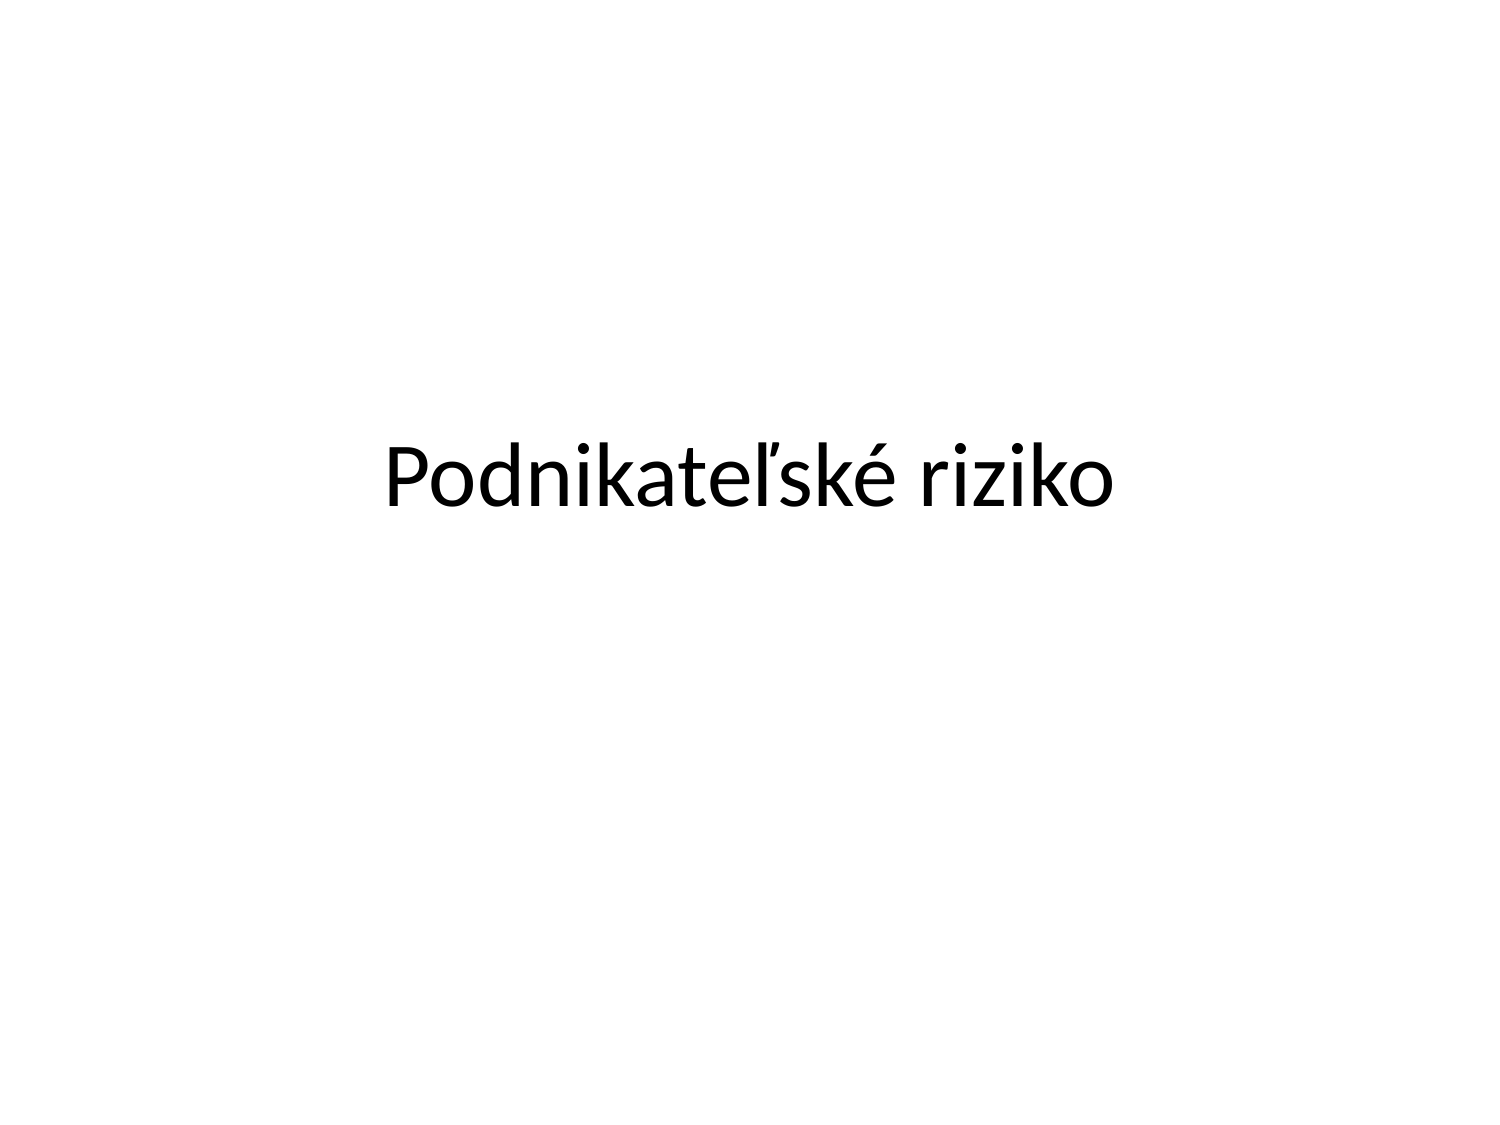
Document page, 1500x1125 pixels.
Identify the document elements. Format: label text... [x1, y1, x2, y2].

title Podnikateľské riziko [112, 349, 1388, 591]
